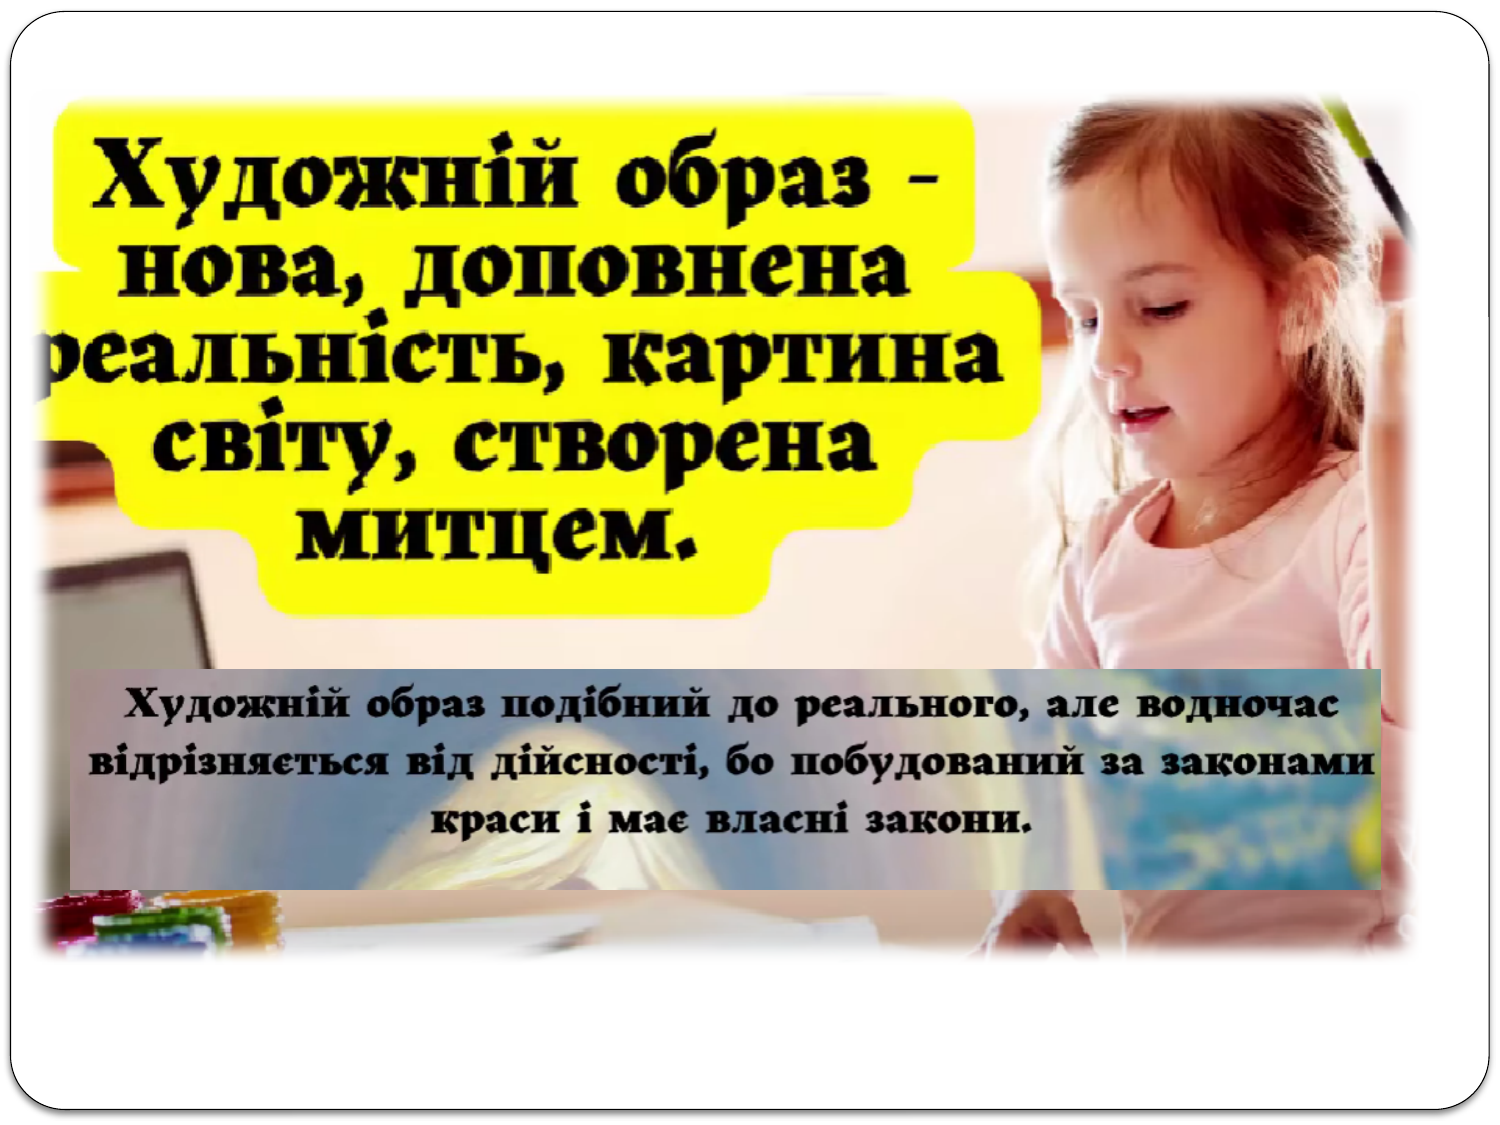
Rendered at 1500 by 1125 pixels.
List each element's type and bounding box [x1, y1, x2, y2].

picture [29, 89, 1423, 965]
